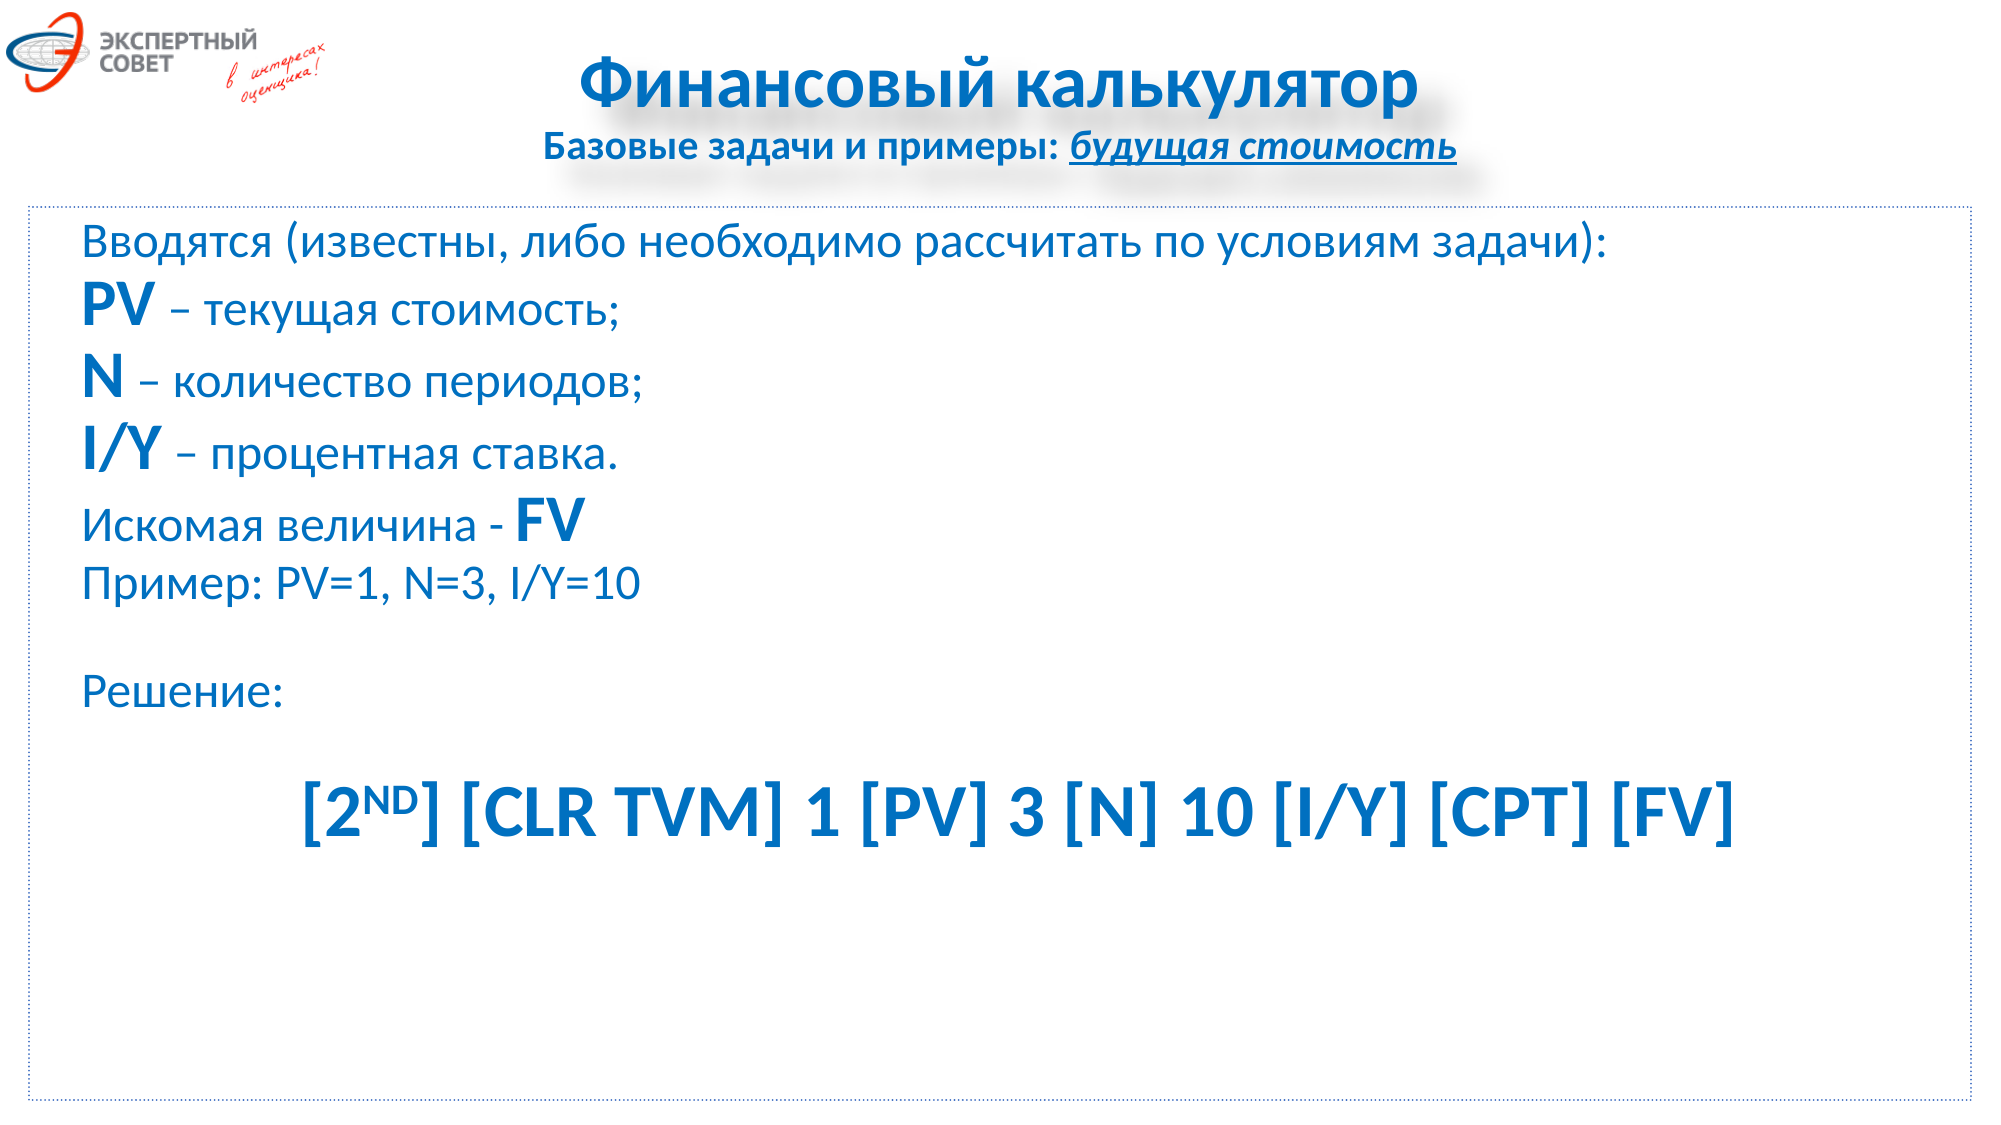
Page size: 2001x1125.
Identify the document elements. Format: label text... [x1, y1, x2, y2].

list Вводятся (известны, либо необходимо рассчитать по условиям задачи): PV – текущая стоимость; N – количество периодов; I/Y – процентная ставка. Искомая величина - FV Пример: PV=1, N=3, I/Y=10 Решение: [2ND] [CLR TVM] 1 [PV] 3 [N] 10 [I/Y] [CPT] [FV] [28, 206, 1971, 1100]
title Финансовый калькулятор Базовые задачи и примеры: будущая стоимость [137, 32, 1863, 179]
picture [4, 10, 329, 106]
